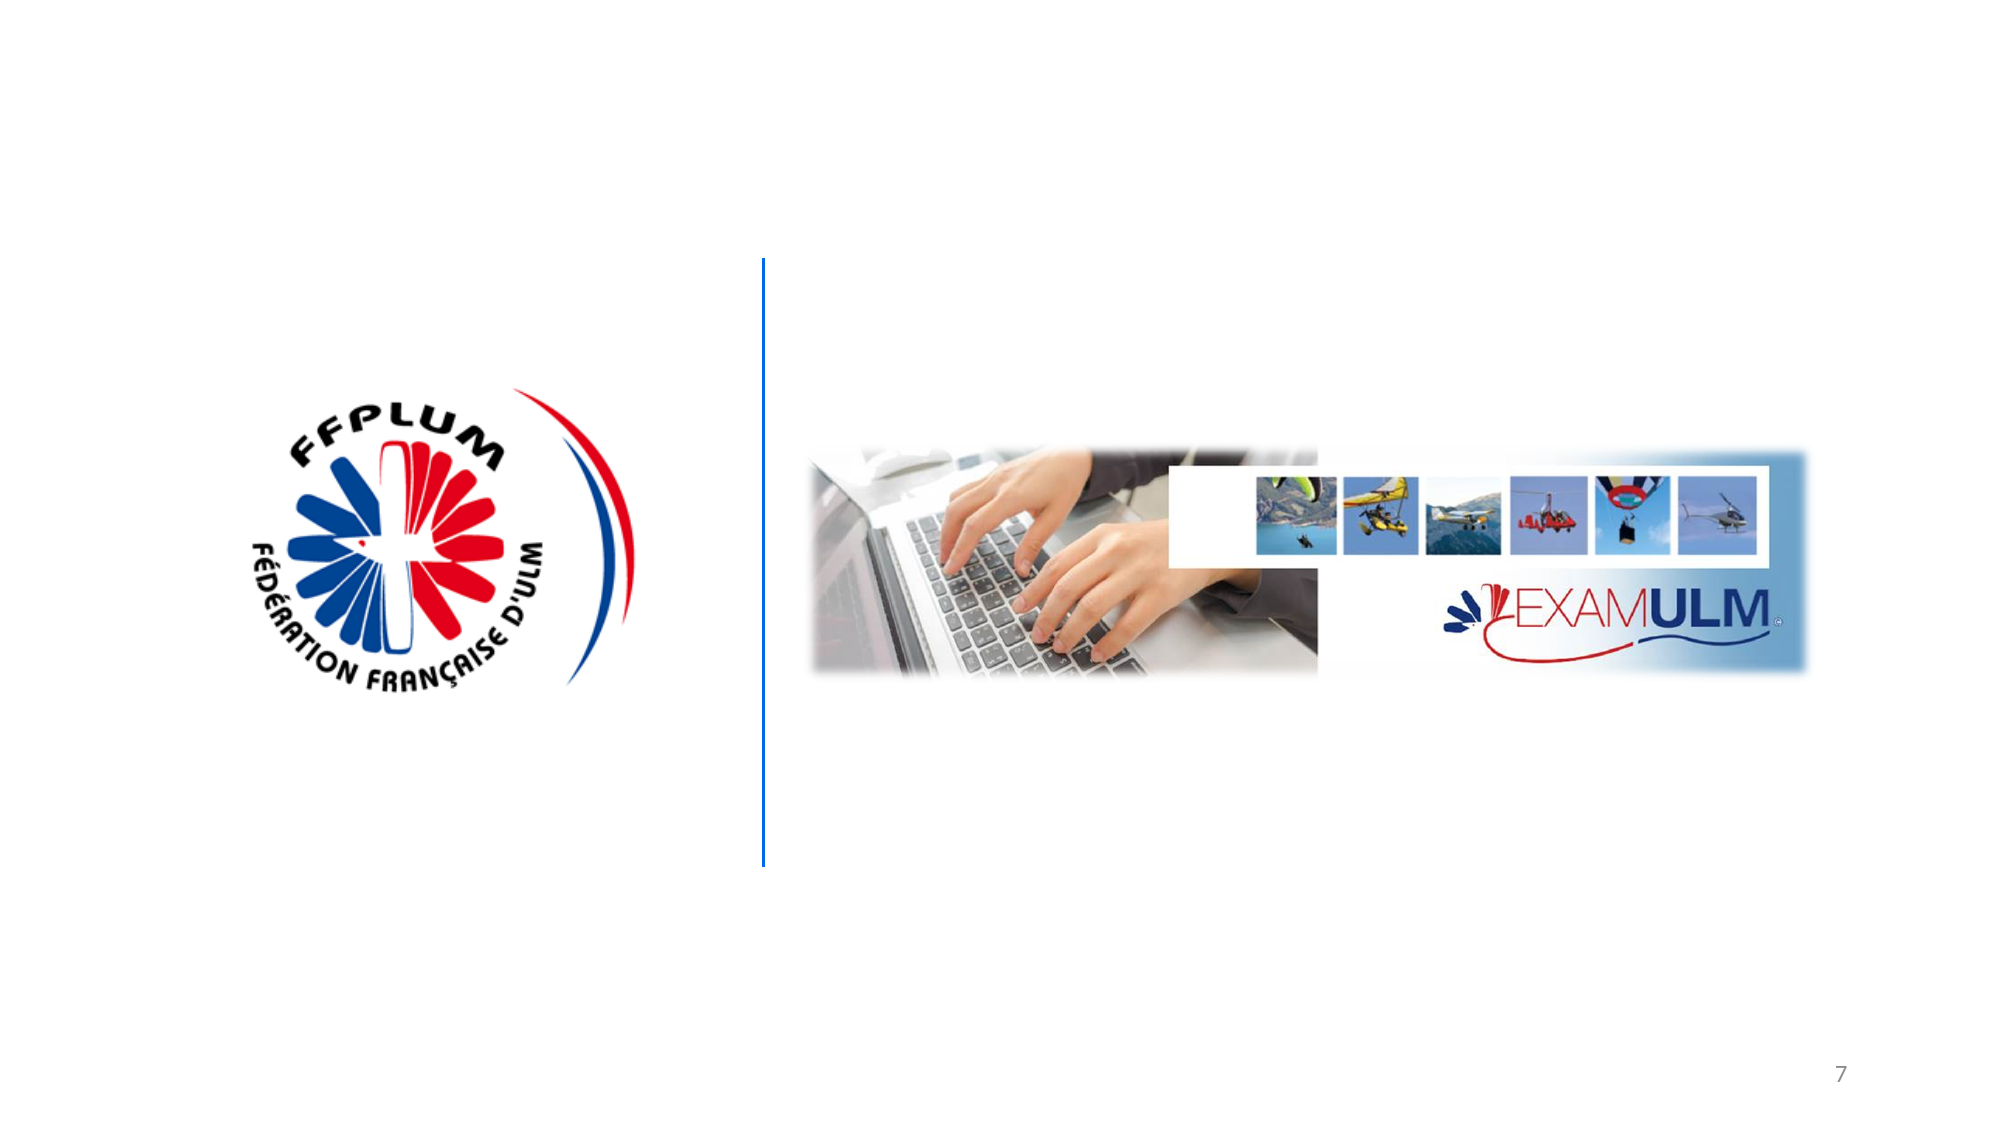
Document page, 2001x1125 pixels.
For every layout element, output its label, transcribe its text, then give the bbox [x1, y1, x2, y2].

picture [182, 319, 724, 805]
picture [801, 440, 1817, 684]
slide_number 7 [1412, 1042, 1863, 1103]
